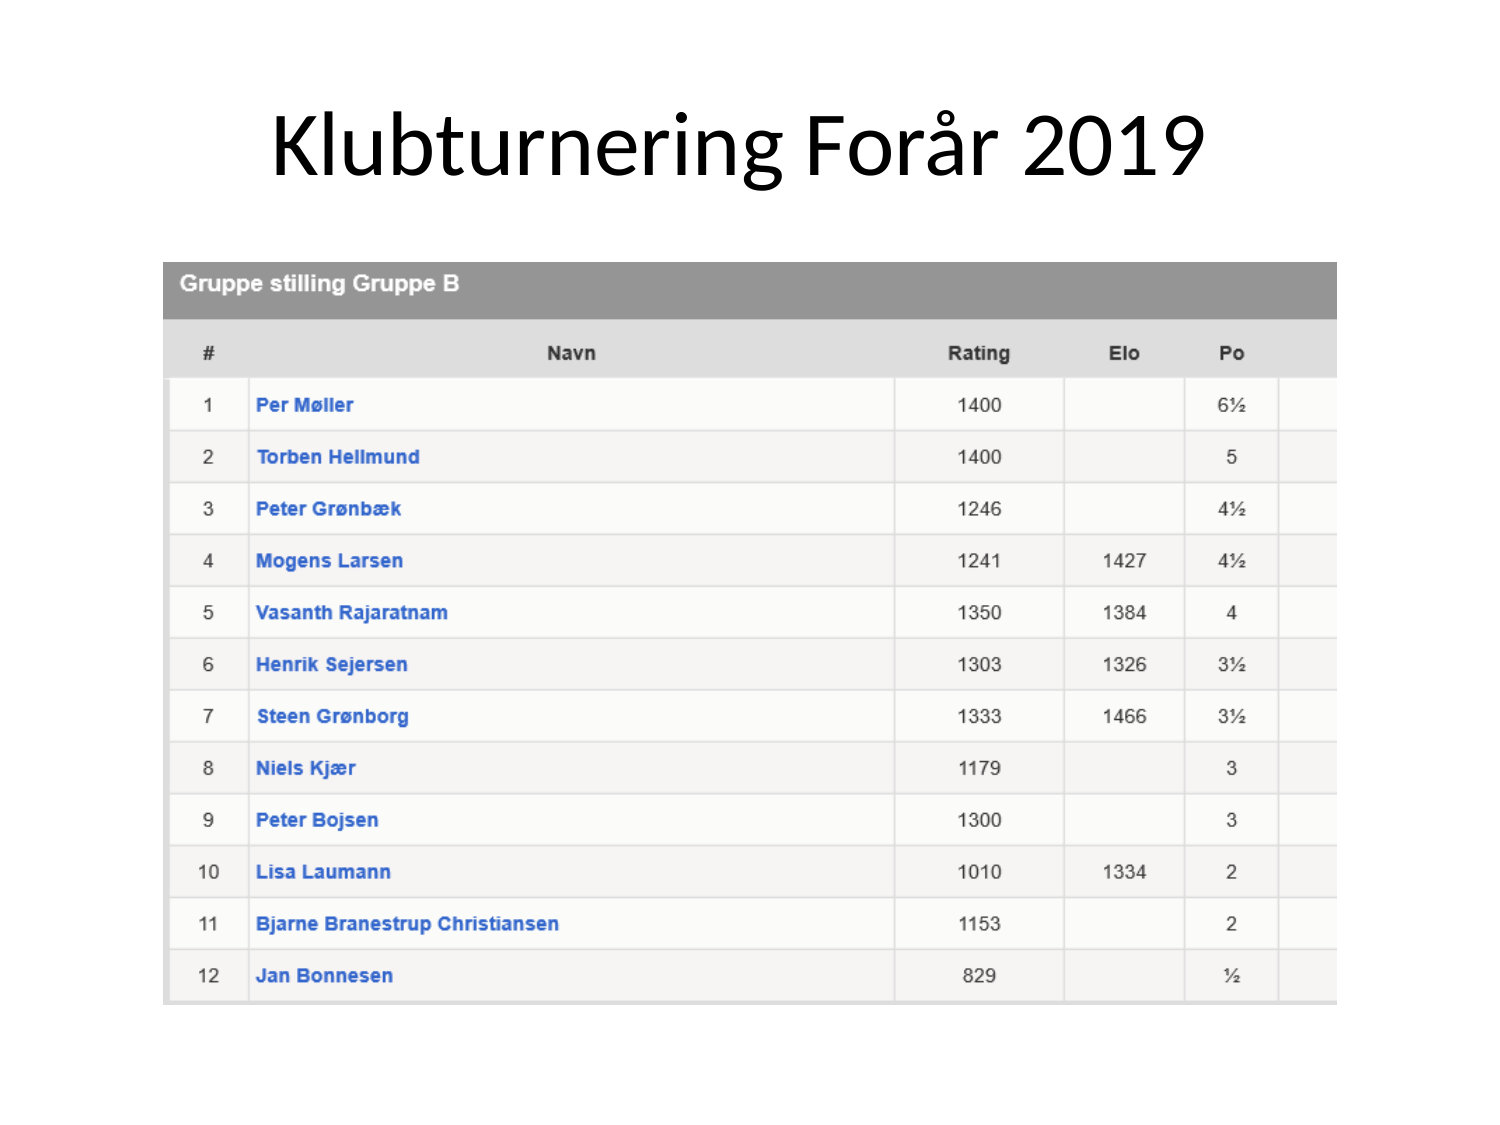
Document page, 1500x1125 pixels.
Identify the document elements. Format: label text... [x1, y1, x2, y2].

title Klubturnering Forår 2019 [75, 45, 1425, 233]
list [162, 262, 1338, 1006]
